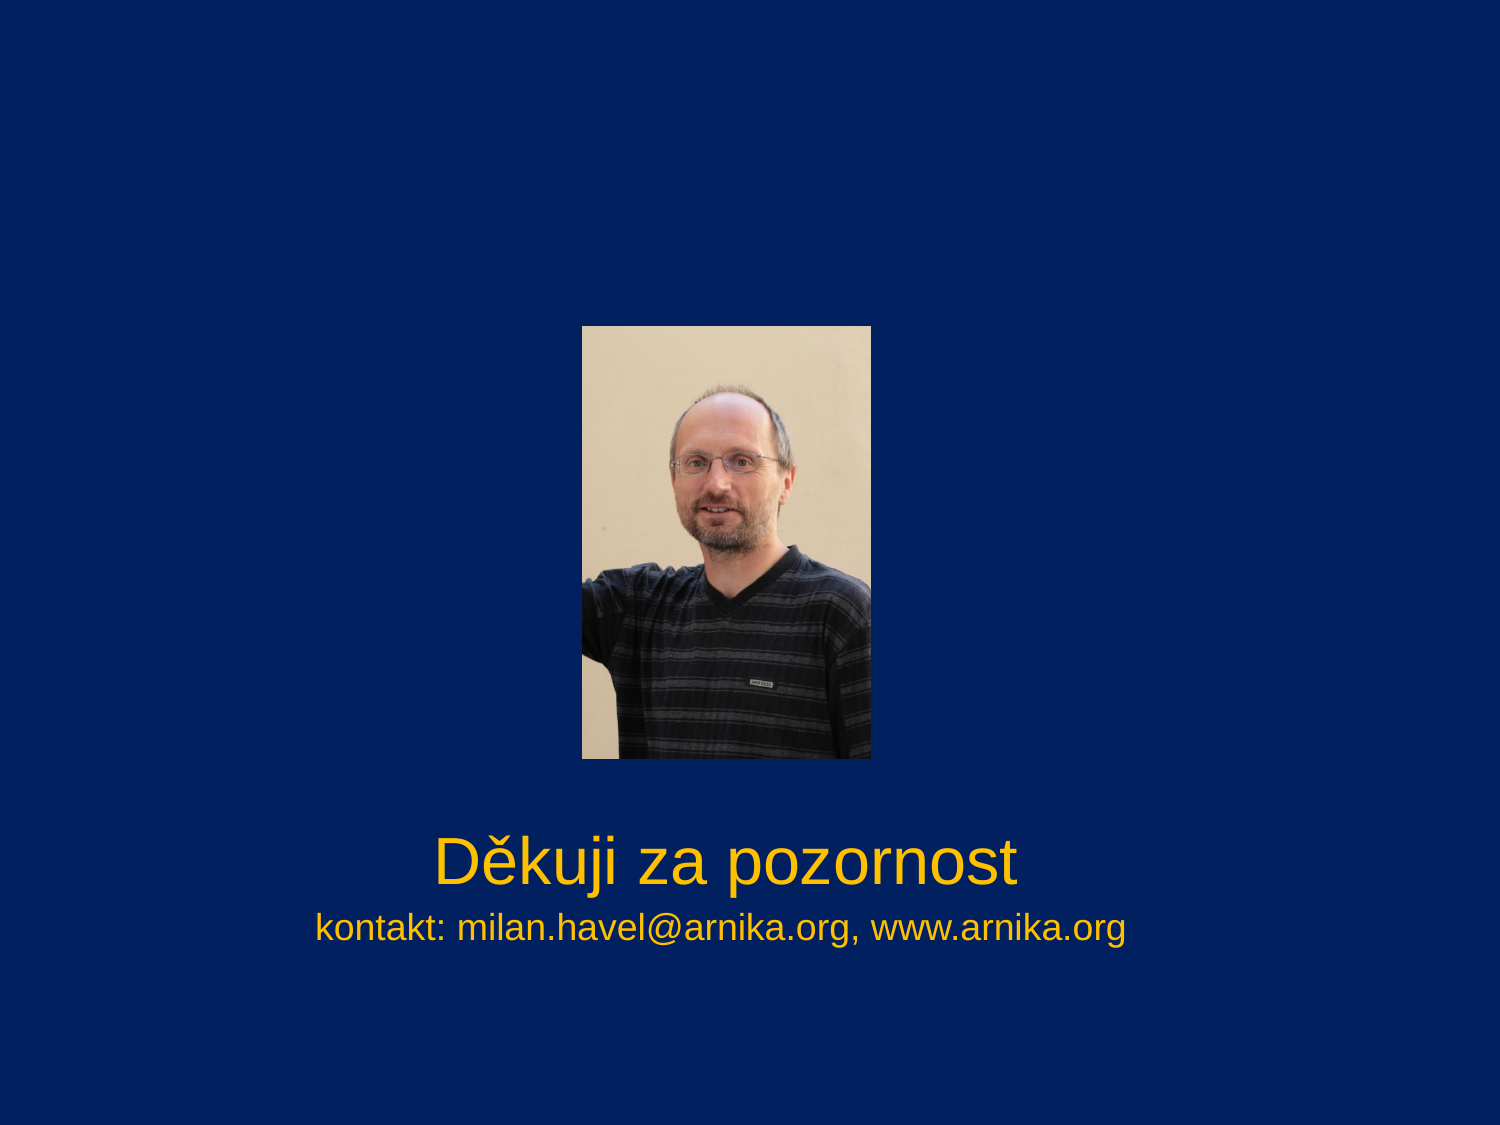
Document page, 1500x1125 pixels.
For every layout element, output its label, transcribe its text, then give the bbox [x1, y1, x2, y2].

text_box Děkuji za pozornost kontakt: milan.havel@arnika.org, www.arnika.org [206, 810, 1247, 1069]
picture [581, 326, 871, 760]
